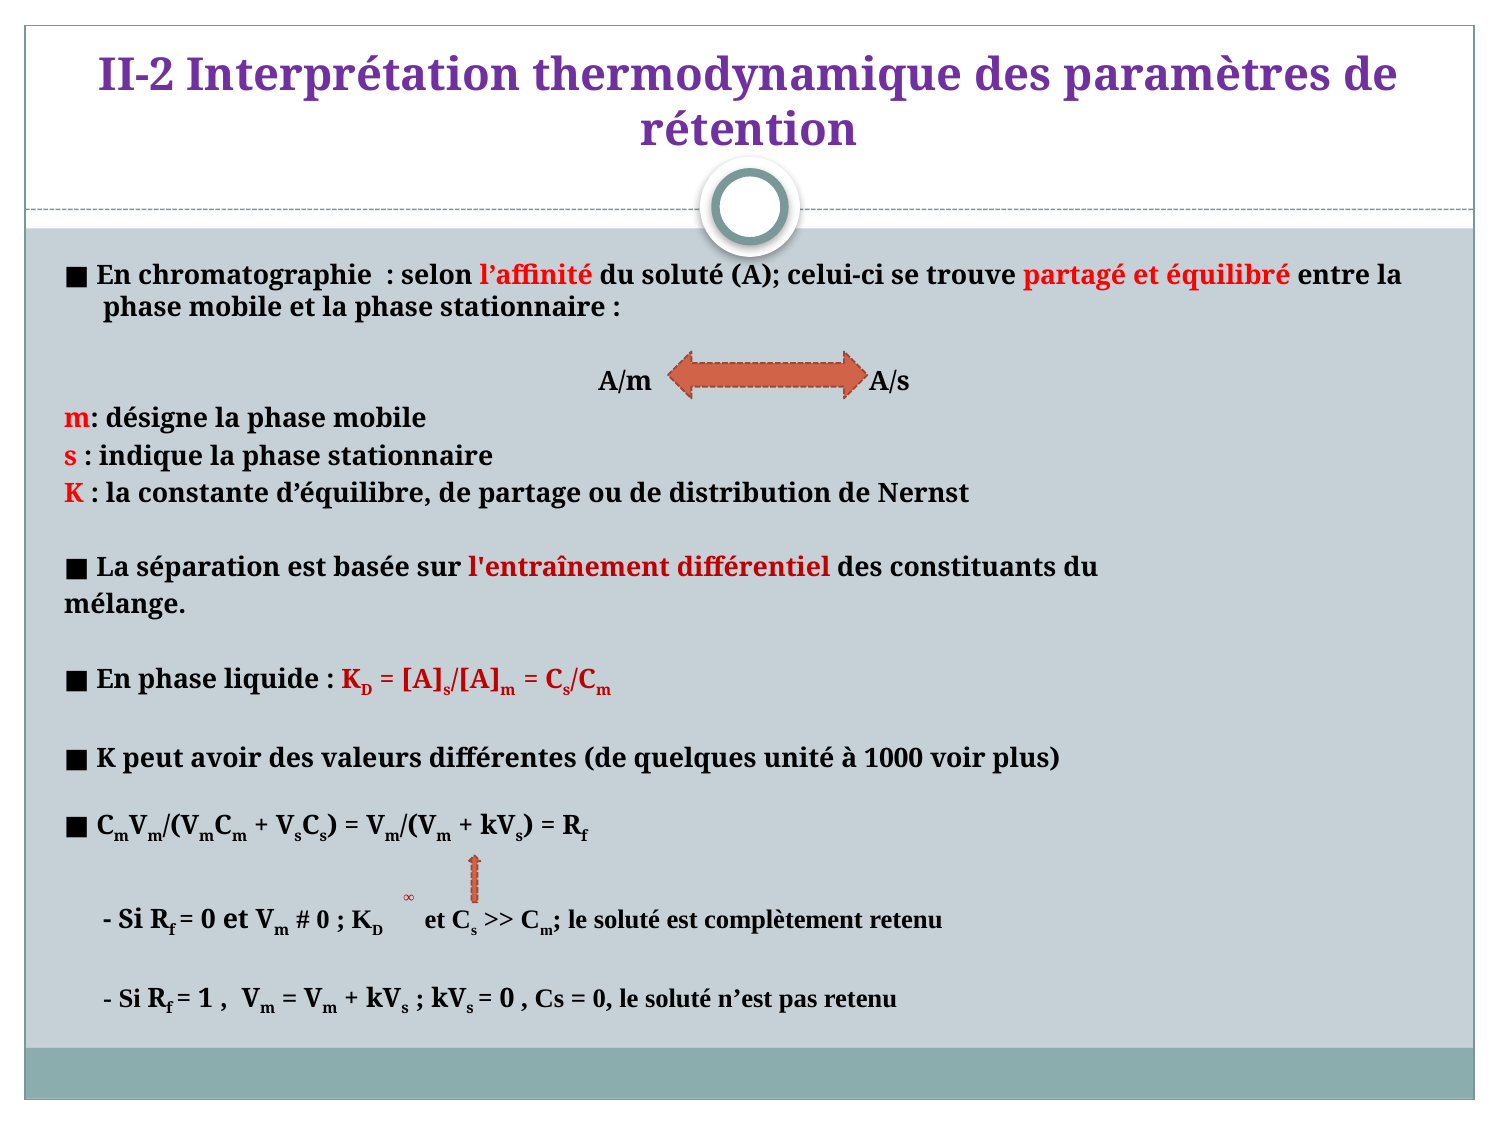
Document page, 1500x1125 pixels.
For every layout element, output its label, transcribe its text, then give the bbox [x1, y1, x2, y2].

title II-2 Interprétation thermodynamique des paramètres de rétention [49, 37, 1450, 162]
list ■ En chromatographie : selon l’affinité du soluté (A); celui-ci se trouve partagé et équilibré entre la phase mobile et la phase stationnaire : A/m A/s m: désigne la phase mobile s : indique la phase stationnaire K : la constante d’équilibre, de partage ou de distribution de Nernst ■ La séparation est basée sur l'entraînement différentiel des constituants du mélange. ■ En phase liquide : KD = [A]s/[A]m = Cs/Cm ■ K peut avoir des valeurs différentes (de quelques unité à 1000 voir plus) ■ CmVm/(VmCm + VsCs) = Vm/(Vm + kVs) = Rf - Si Rf = 0 et Vm # 0 ; KD ∞ et Cs >> Cm; le soluté est complètement retenu - Si Rf = 1 , Vm = Vm + kVs ; kVs = 0 , Cs = 0, le soluté n’est pas retenu [49, 250, 1445, 1032]
text_box [667, 350, 869, 400]
text_box [467, 854, 482, 904]
